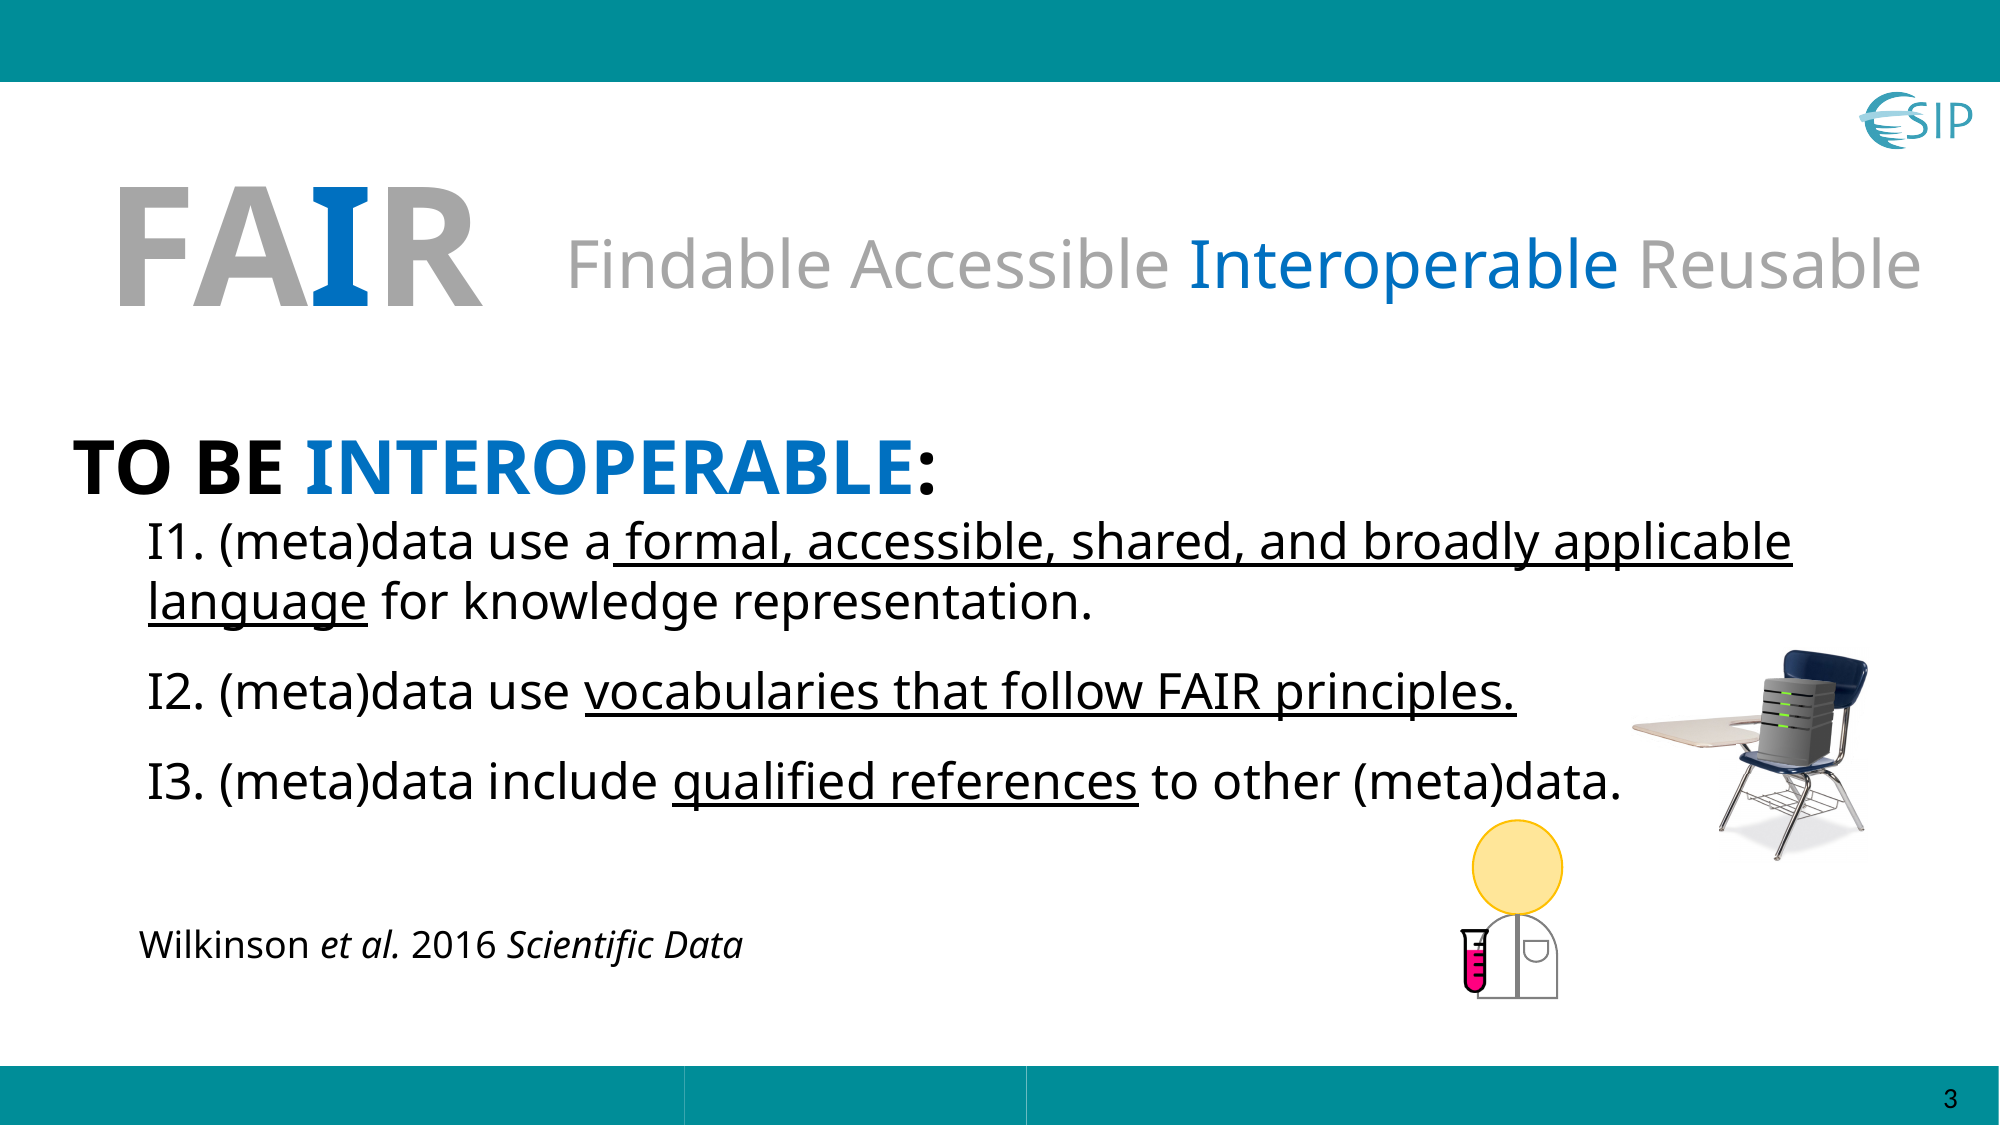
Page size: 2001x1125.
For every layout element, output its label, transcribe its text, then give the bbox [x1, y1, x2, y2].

text_box To BE INTEROPERABLE: I1. (meta)data use a formal, accessible, shared, and broadly applicable language for knowledge representation. I2. (meta)data use vocabularies that follow FAIR principles. I3. (meta)data include qualified references to other (meta)data. [57, 411, 1894, 817]
text_box Findable Accessible Interoperable Reusable [550, 214, 1963, 309]
picture [1858, 91, 1973, 150]
text_box Wilkinson et al. 2016 Scientific Data [123, 913, 1255, 974]
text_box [0, 1066, 1999, 1125]
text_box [1631, 647, 1870, 863]
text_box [0, 1, 2000, 82]
text_box FAIR [90, 132, 550, 348]
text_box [1460, 820, 1563, 998]
